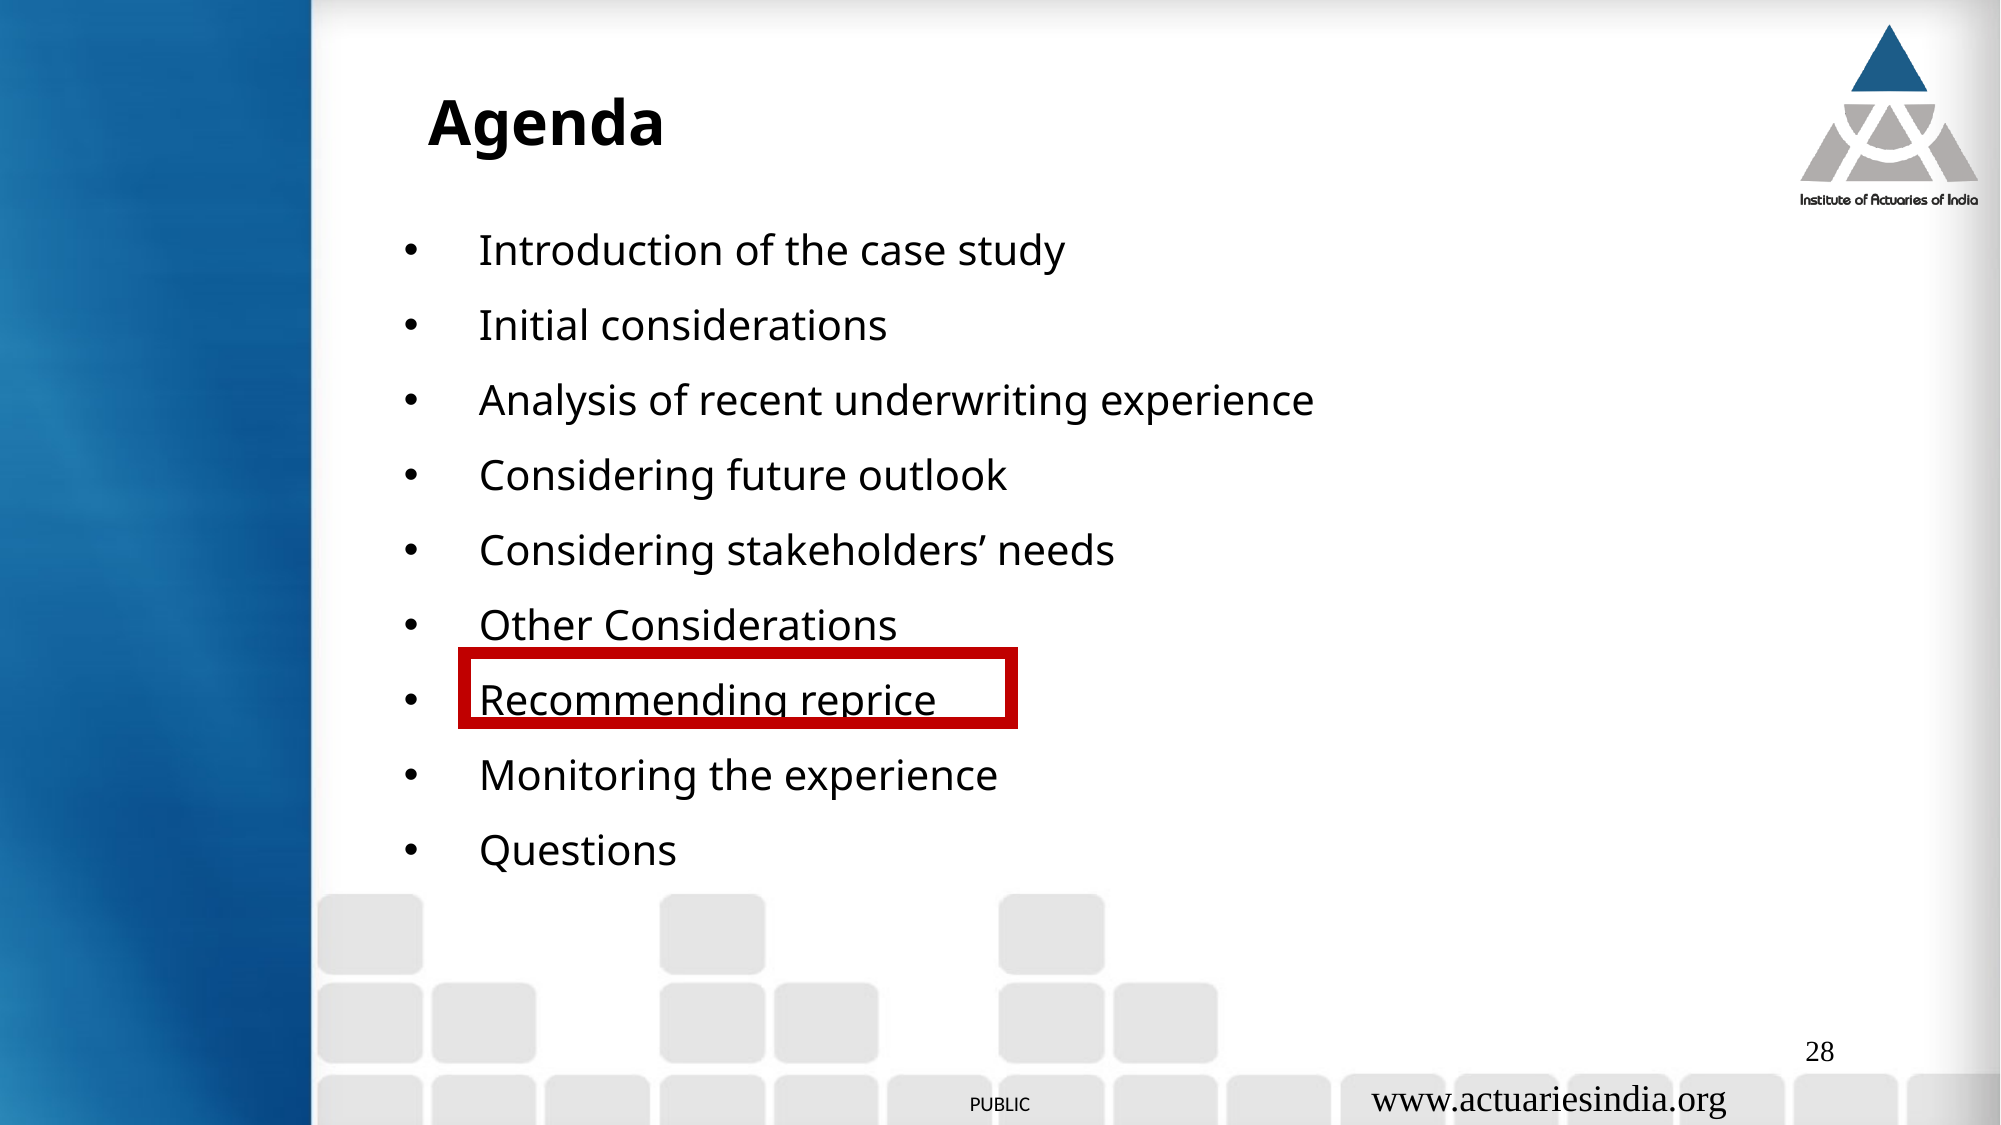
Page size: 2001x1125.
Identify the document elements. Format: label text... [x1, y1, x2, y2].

picture [0, 0, 2001, 1125]
text_box www.actuariesindia.org [1356, 1066, 1832, 1125]
text_box Agenda [413, 75, 1739, 191]
text_box Introduction of the case study Initial considerations Analysis of recent underwriting experience Considering future outlook Considering stakeholders’ needs Other Considerations Recommending reprice Monitoring the experience Questions [388, 191, 1889, 952]
slide_number 28 [1433, 1025, 1850, 1100]
text_box [481, 952, 1713, 1067]
text_box [463, 652, 1012, 724]
